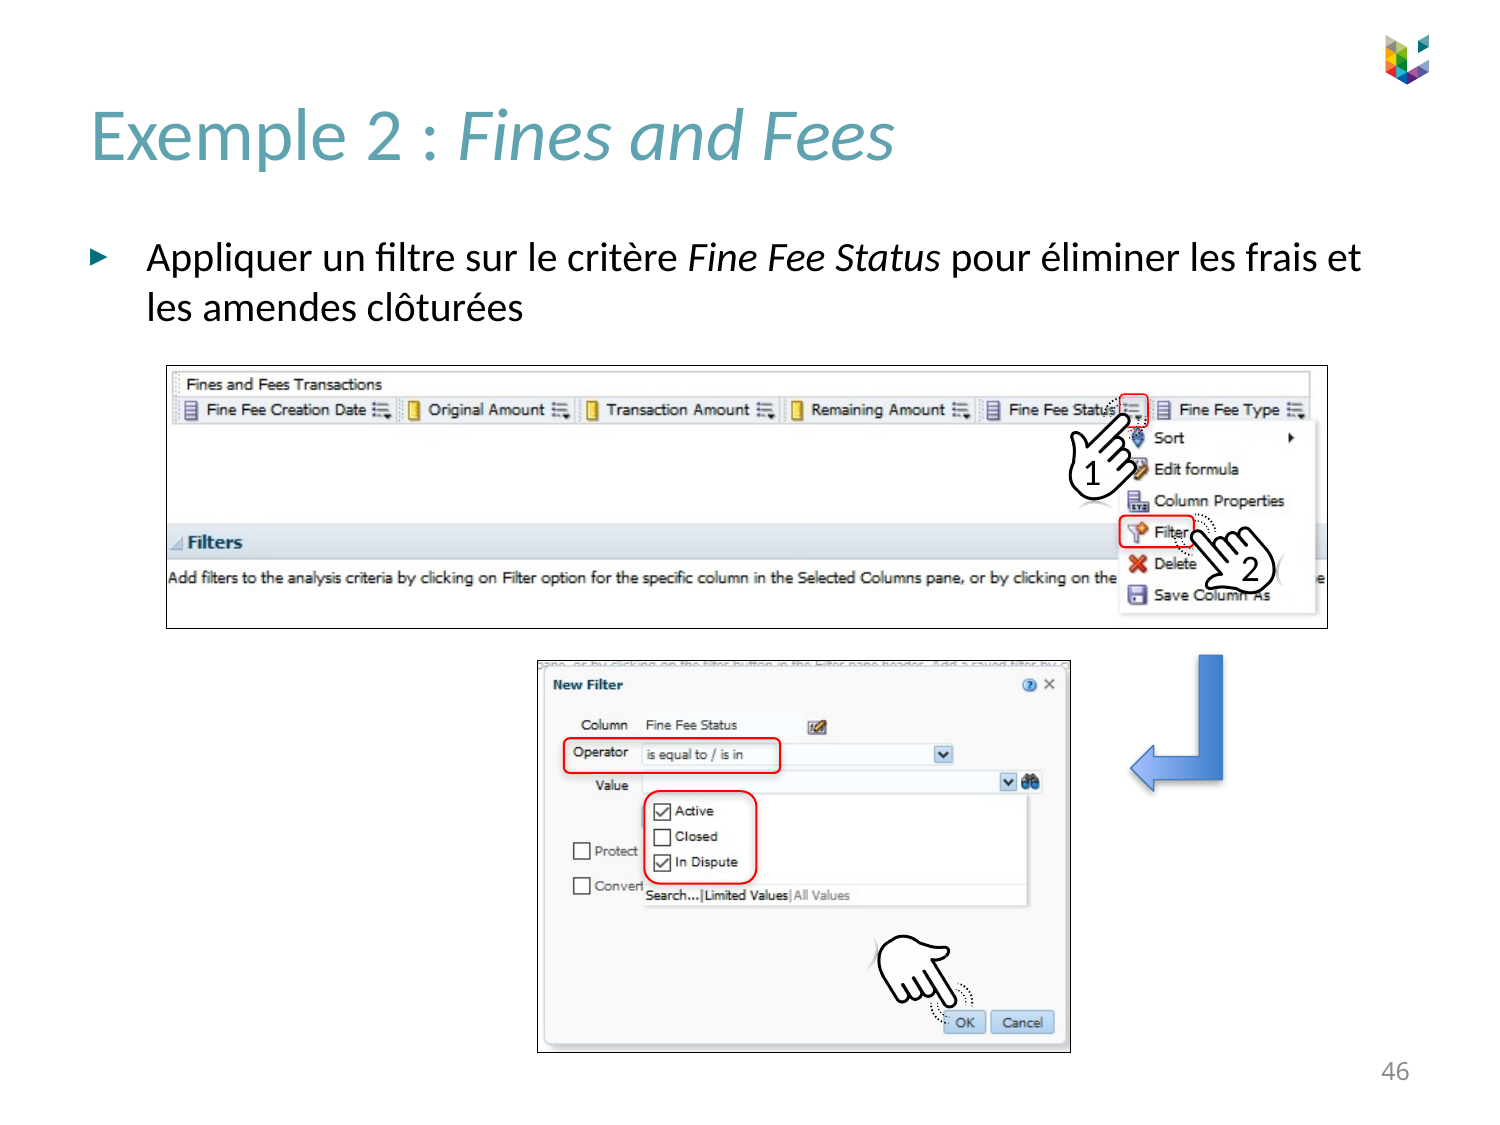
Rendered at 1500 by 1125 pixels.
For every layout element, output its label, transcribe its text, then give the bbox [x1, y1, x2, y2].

picture [1366, 15, 1448, 104]
picture [166, 365, 1328, 629]
list Appliquer un filtre sur le critère Fine Fee Status pour éliminer les frais et les amendes clôturées [75, 222, 1425, 965]
picture [536, 659, 1071, 1054]
slide_number 46 [1074, 1042, 1425, 1103]
title Exemple 2 : Fines and Fees [75, 79, 1425, 182]
text_box [1130, 654, 1224, 792]
